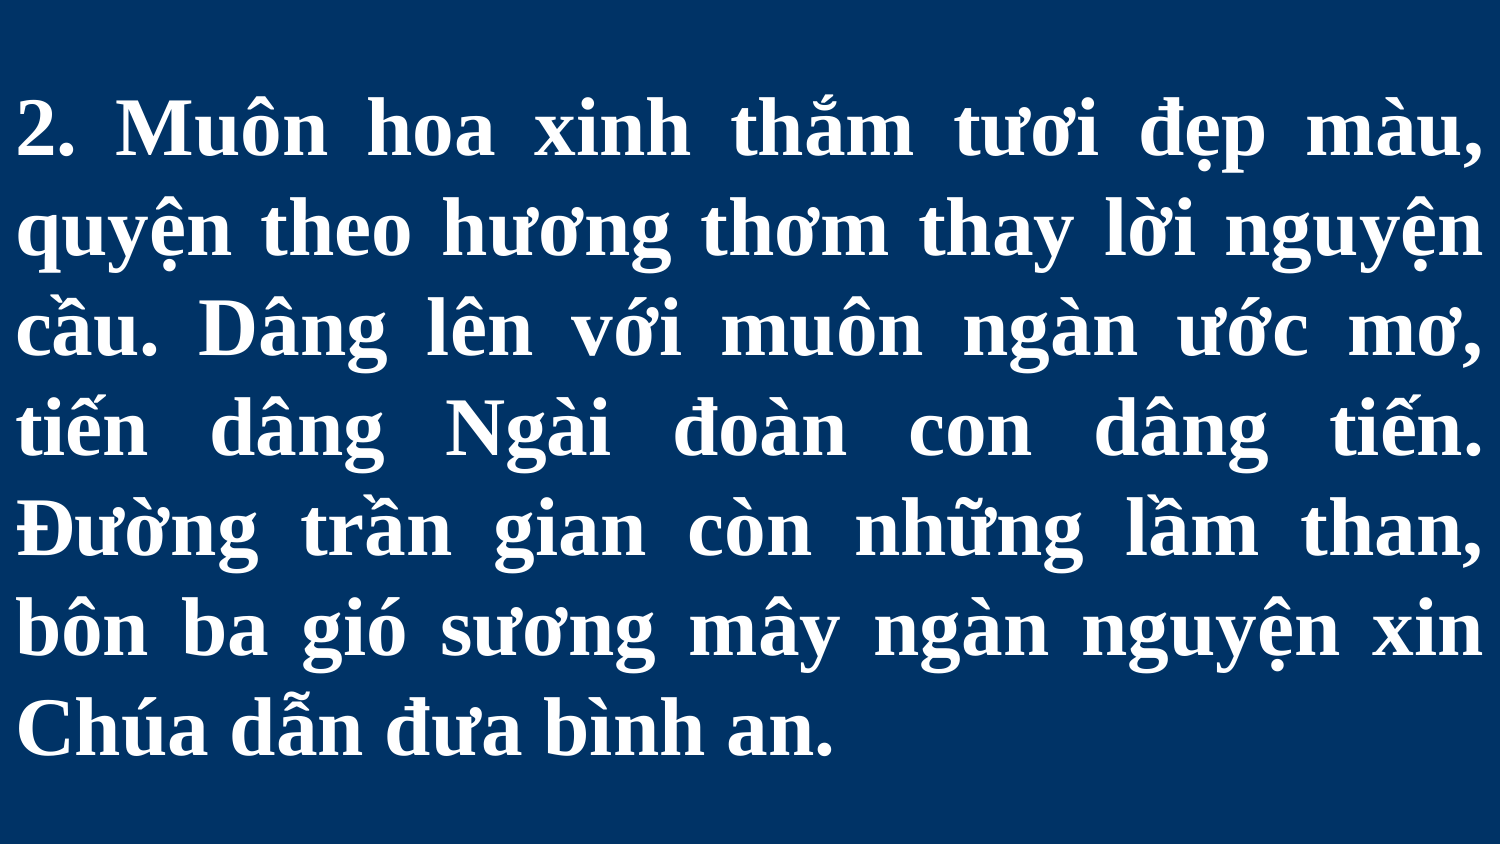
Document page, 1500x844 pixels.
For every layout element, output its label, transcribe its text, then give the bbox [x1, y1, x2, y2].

title 2. Muôn hoa xinh thắm tươi đẹp màu, quyện theo hương thơm thay lời nguyện cầu. Dâng lên với muôn ngàn ước mơ, tiến dâng Ngài đoàn con dâng tiến. Đường trần gian còn những lầm than, bôn ba gió sương mây ngàn nguyện xin Chúa dẫn đưa bình an. [0, 0, 1500, 844]
